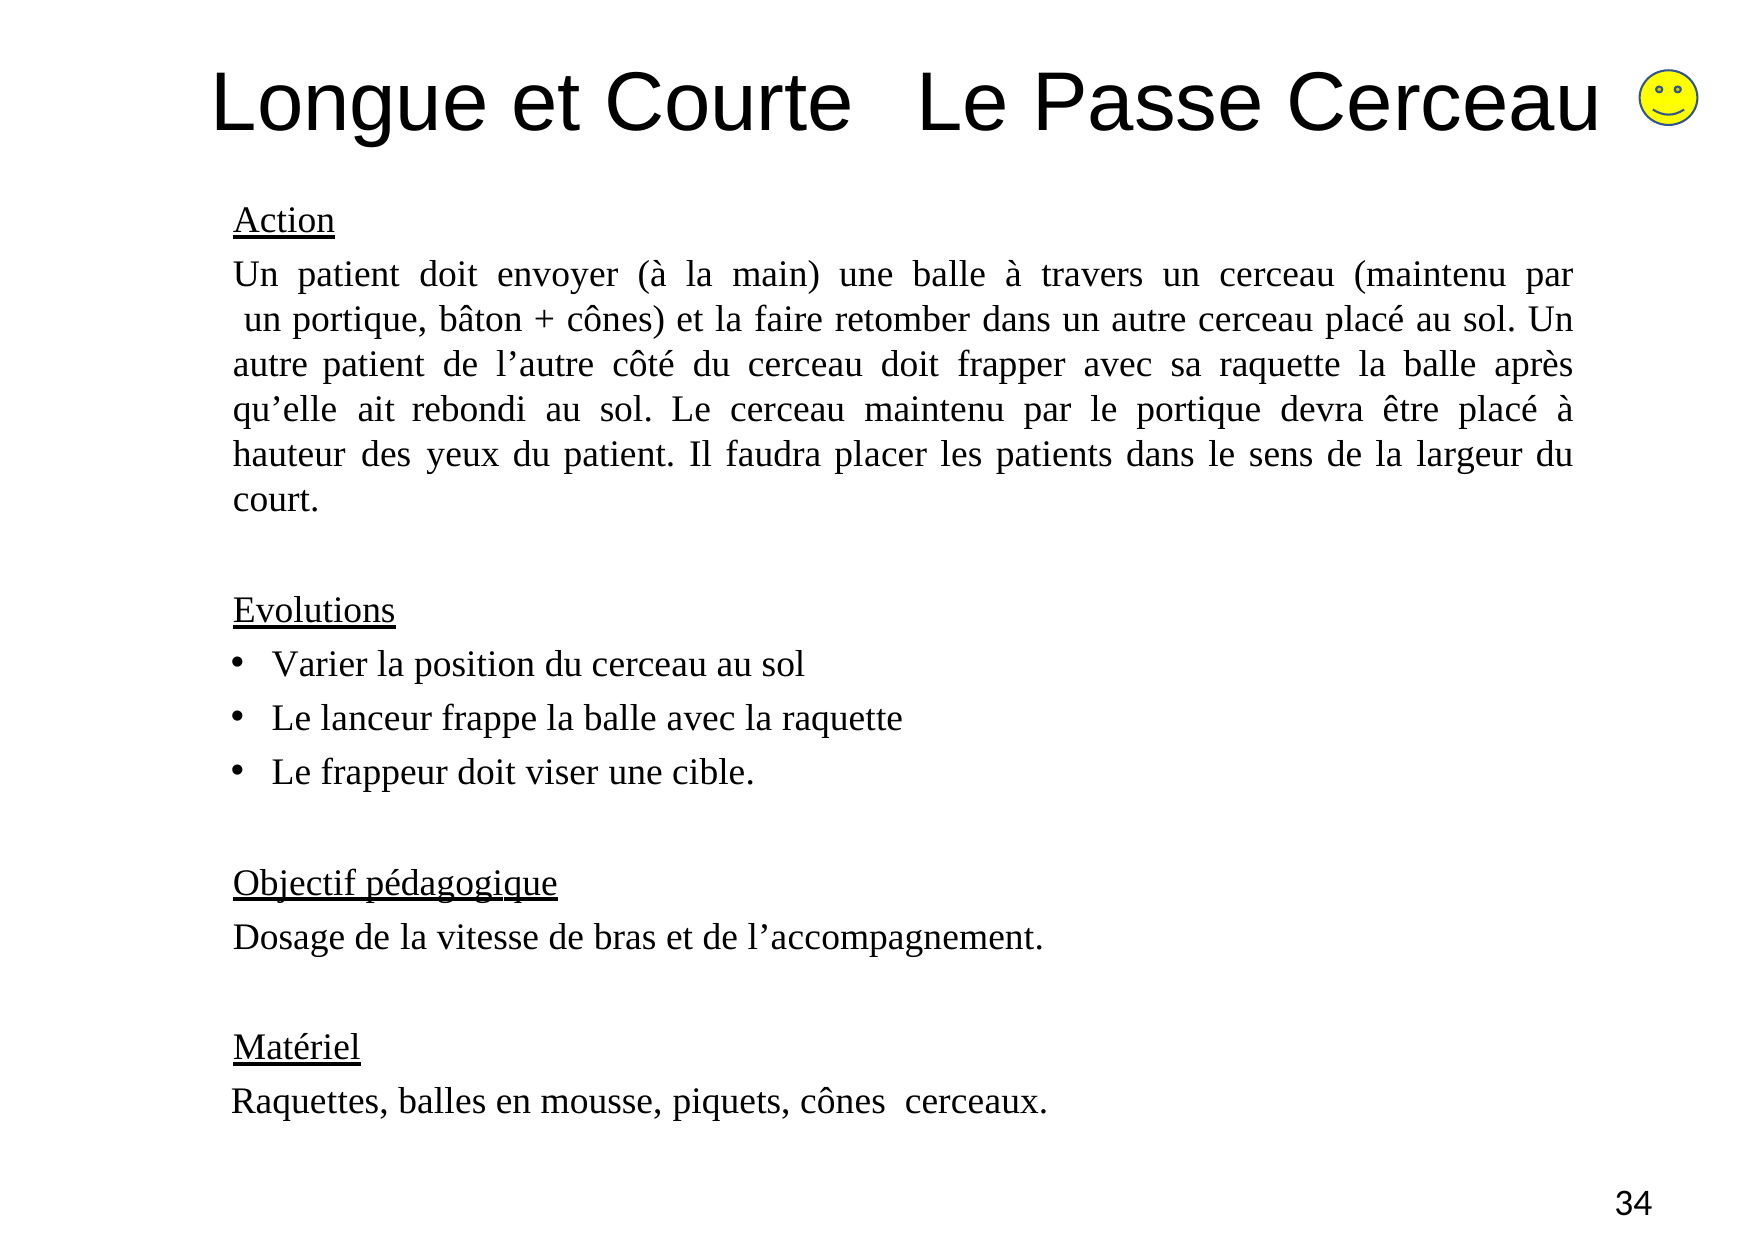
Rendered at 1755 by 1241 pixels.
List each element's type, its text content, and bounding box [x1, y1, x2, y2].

text_box 34 [1539, 1170, 1728, 1230]
text_box [1638, 69, 1699, 126]
title Longue et Courte [182, 0, 1573, 201]
text_box Action Un patient doit envoyer (à la main) une balle à travers un cerceau (maintenu par un portique, bâton + cônes) et la faire retomber dans un autre cerceau placé au sol. Un autre patient de l’autre côté du cerceau doit frapper avec sa raquette la balle après qu’elle ait rebondi au sol. Le cerceau maintenu par le portique devra être placé à hauteur des yeux du patient. Il faudra placer les patients dans le sens de la largeur du court. Evolutions Varier la position du cerceau au sol Le lanceur frappe la balle avec la raquette Le frappeur doit viser une cible. Objectif pédagogique Dosage de la vitesse de bras et de l’accompagnement. Matériel Raquettes, balles en mousse, piquets, cônes cerceaux. [230, 195, 1575, 1122]
text_box Le Passe Cerceau [1573, 46, 1612, 147]
